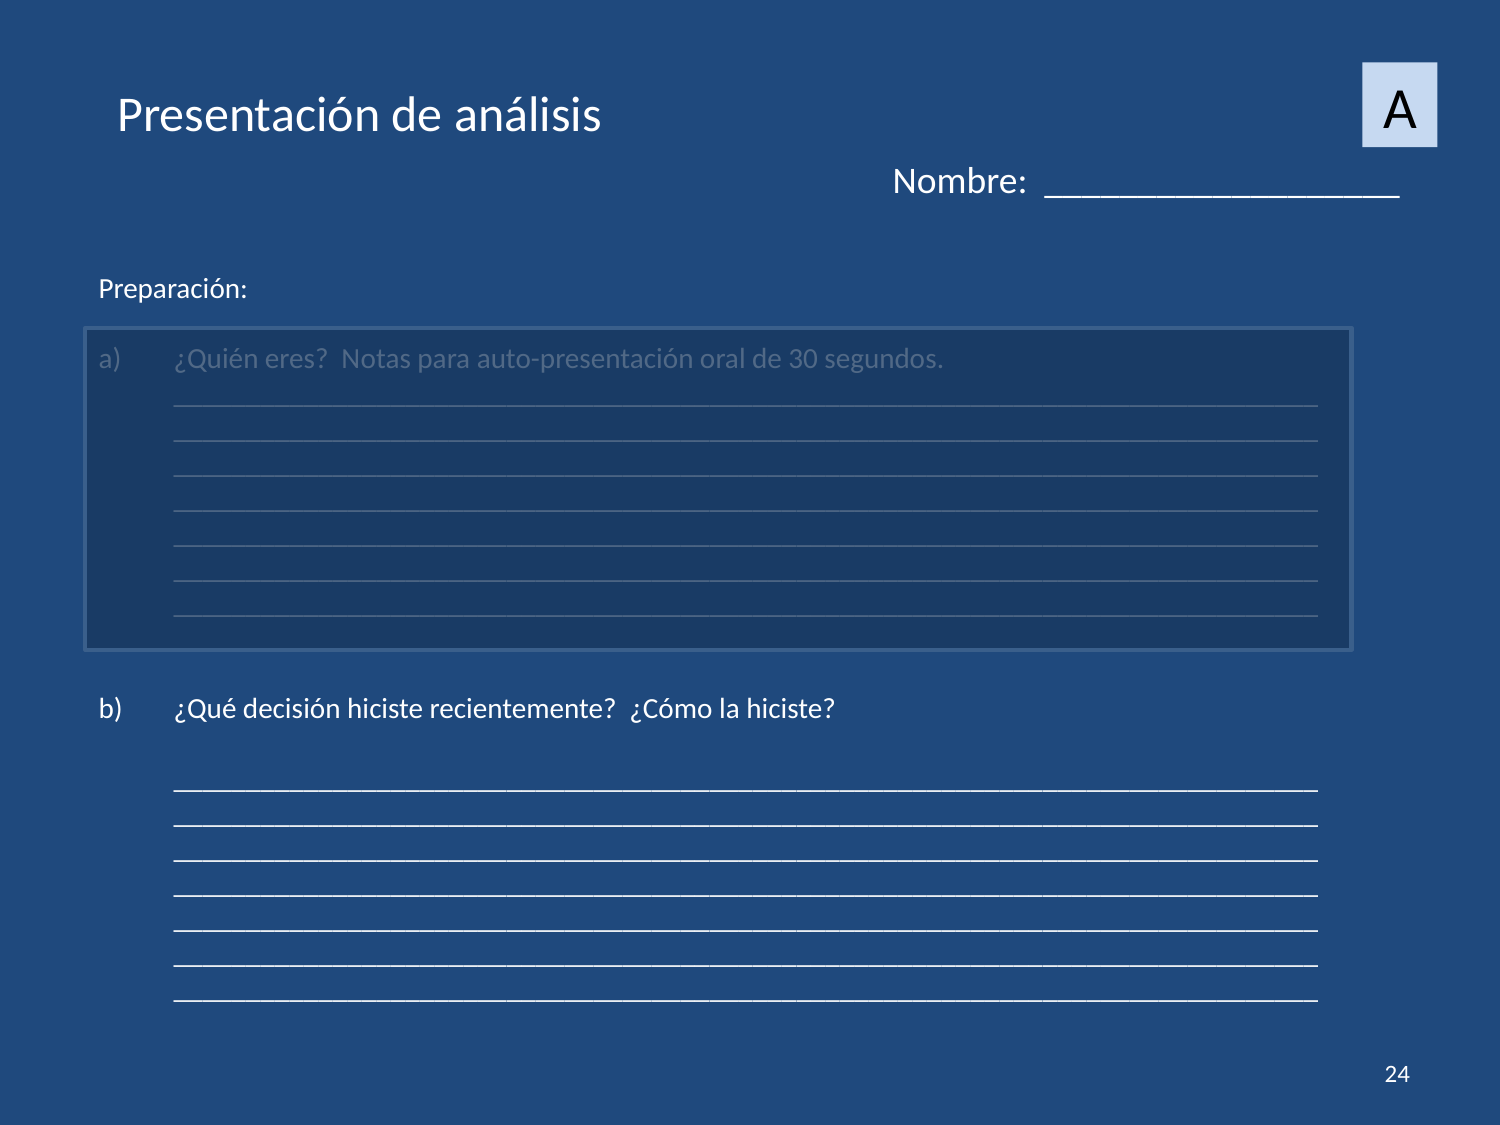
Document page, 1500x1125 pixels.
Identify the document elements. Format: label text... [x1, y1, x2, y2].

slide_number 24 [1074, 1042, 1425, 1103]
text_box Presentación de análisis [102, 74, 617, 149]
text_box Preparación: ¿Quién eres? Notas para auto-presentación oral de 30 segundos. _______________________________________________________________________________ _______________________________________________________________________________ _______________________________________________________________________________ _______________________________________________________________________________ _______________________________________________________________________________ _______________________________________________________________________________ _______________________________________________________________________________ ¿Qué decisión hiciste recientemente? ¿Cómo la hiciste? _______________________________________________________________________________ _______________________________________________________________________________ _______________________________________________________________________________ _______________________________________________________________________________ _______________________________________________________________________________ _______________________________________________________________________________ _______________________________________________________________________________ [83, 652, 1350, 1082]
text_box Nombre: ___________________ [877, 148, 1416, 209]
text_box A [1362, 62, 1438, 148]
text_box Preparación: ¿Quién eres? Notas para auto-presentación oral de 30 segundos. _______________________________________________________________________________ _______________________________________________________________________________ _______________________________________________________________________________ _______________________________________________________________________________ _______________________________________________________________________________ _______________________________________________________________________________ _______________________________________________________________________________ ¿Qué decisión hiciste recientemente? ¿Cómo la hiciste? _______________________________________________________________________________ _______________________________________________________________________________ _______________________________________________________________________________ _______________________________________________________________________________ _______________________________________________________________________________ _______________________________________________________________________________ _______________________________________________________________________________ [83, 262, 1350, 326]
text_box [83, 326, 1354, 652]
